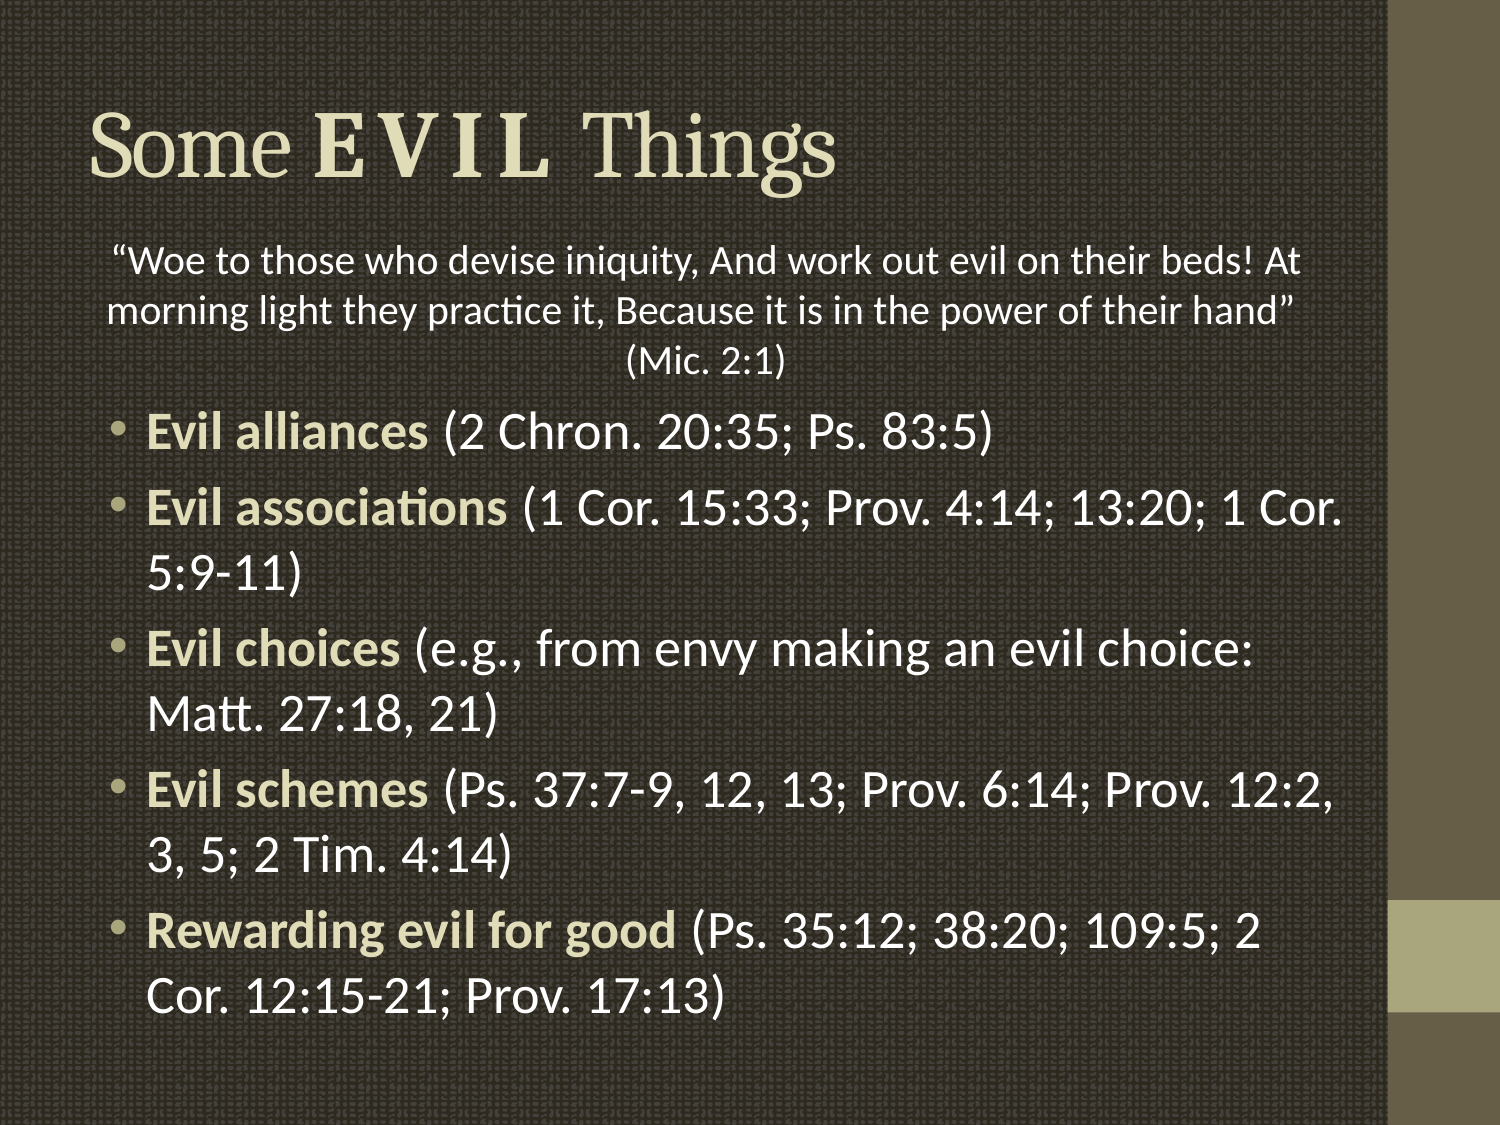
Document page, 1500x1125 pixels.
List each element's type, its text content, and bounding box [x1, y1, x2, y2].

title Some EVIL Things [75, 45, 1325, 224]
list Evil alliances (2 Chron. 20:35; Ps. 83:5) Evil associations (1 Cor. 15:33; Prov. 4:14; 13:20; 1 Cor. 5:9-11) Evil choices (e.g., from envy making an evil choice: Matt. 27:18, 21) Evil schemes (Ps. 37:7-9, 12, 13; Prov. 6:14; Prov. 12:2, 3, 5; 2 Tim. 4:14) Rewarding evil for good (Ps. 35:12; 38:20; 109:5; 2 Cor. 12:15-21; Prov. 17:13) [75, 390, 1375, 1125]
text_box “Woe to those who devise iniquity, And work out evil on their beds! At morning light they practice it, Because it is in the power of their hand” (Mic. 2:1) [37, 224, 1375, 390]
